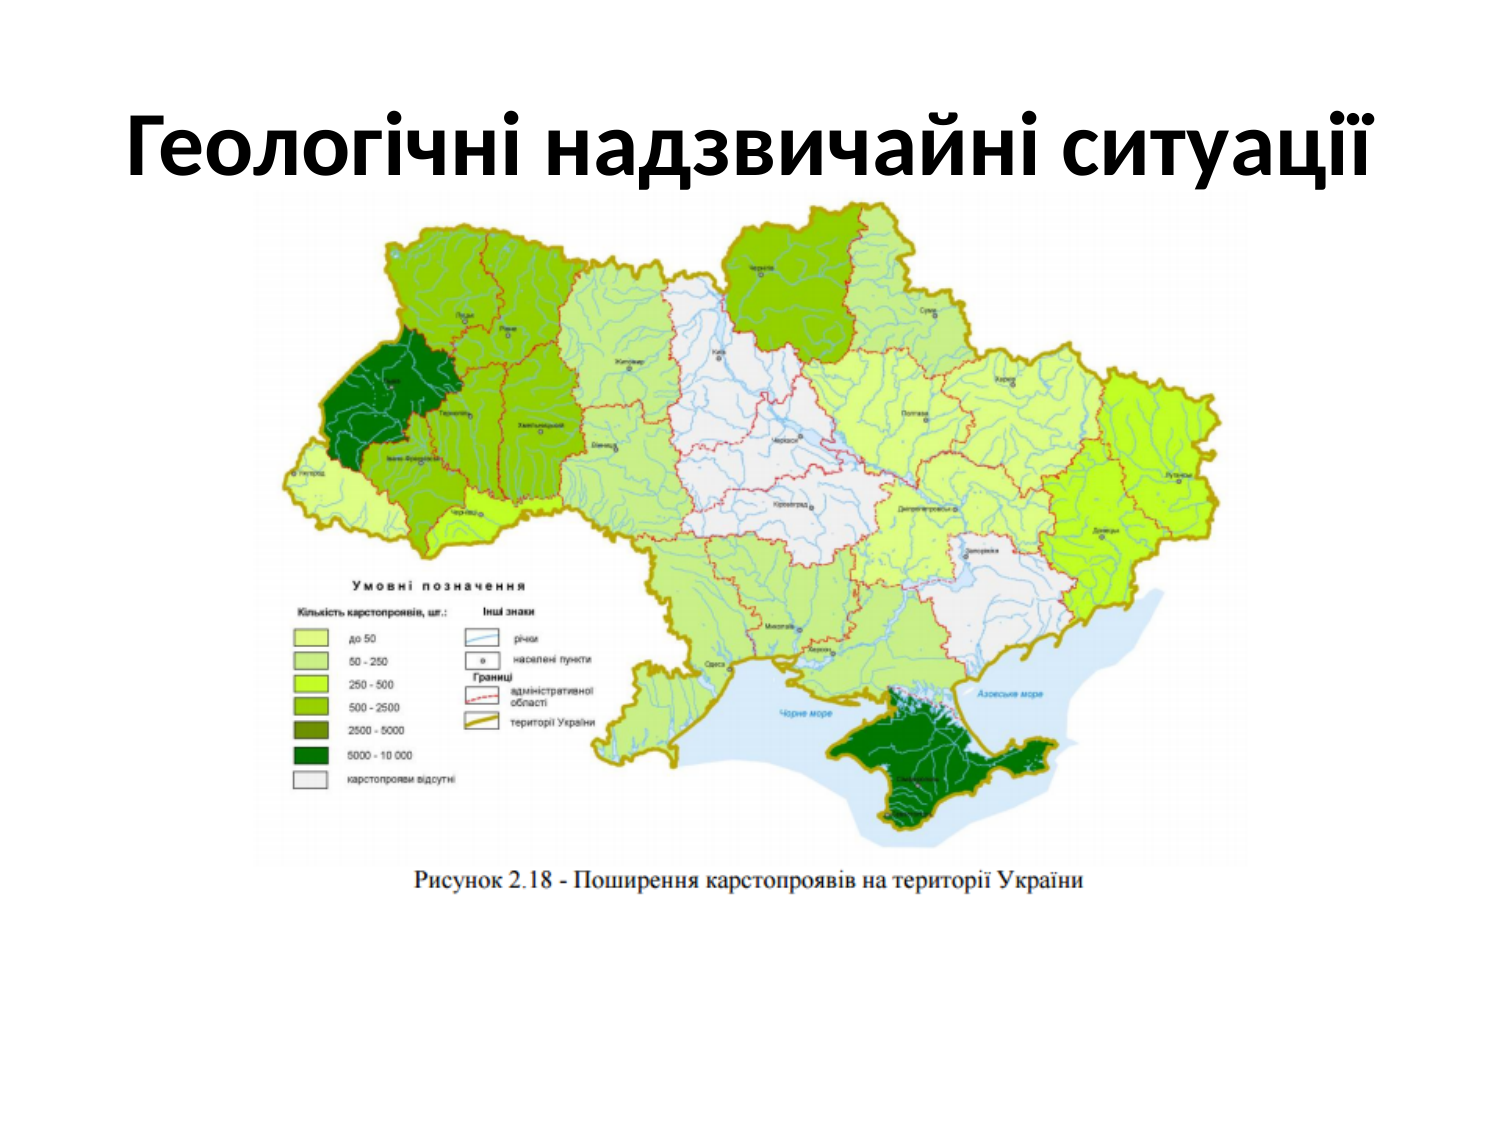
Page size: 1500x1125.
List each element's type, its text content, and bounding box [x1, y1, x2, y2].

title Геологічні надзвичайні ситуації [75, 45, 1425, 233]
picture [229, 190, 1271, 935]
